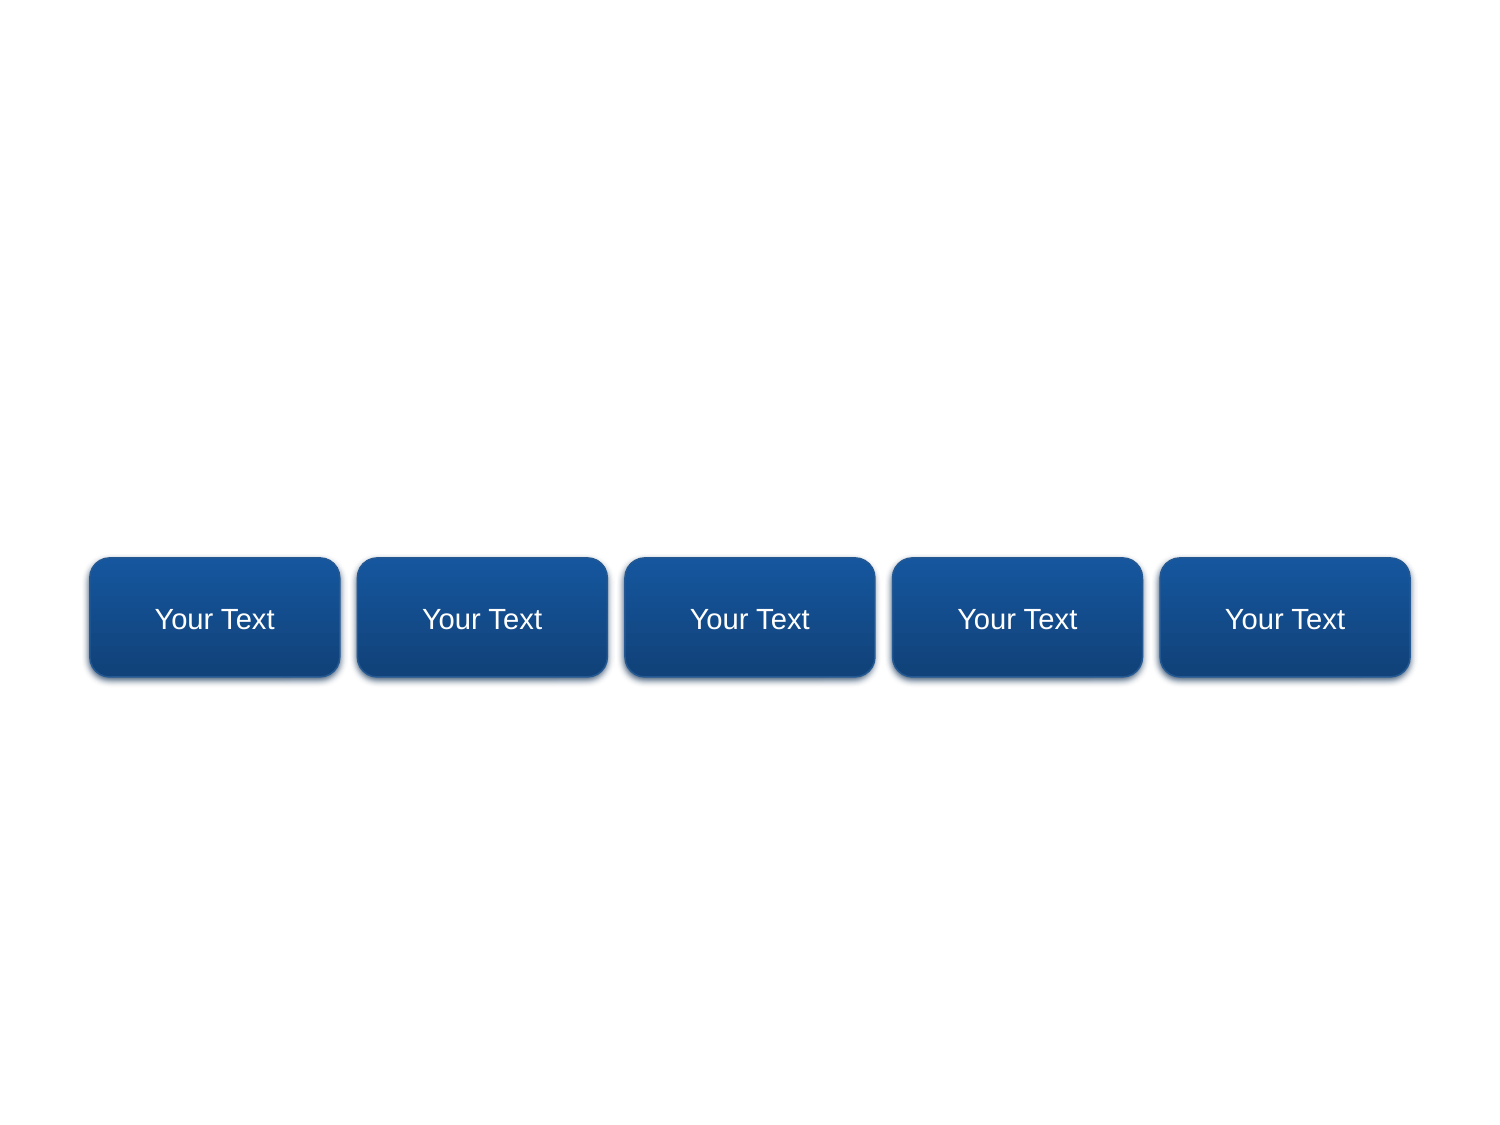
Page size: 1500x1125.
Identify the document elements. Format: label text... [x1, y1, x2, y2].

text_box [356, 562, 364, 673]
text_box [333, 562, 341, 673]
text_box [1159, 561, 1167, 673]
text_box [868, 561, 876, 673]
text_box Your Text [1167, 557, 1403, 677]
text_box [624, 561, 632, 674]
text_box [891, 562, 899, 673]
text_box Your Text [364, 557, 601, 677]
text_box [1403, 561, 1411, 674]
text_box Your Text [899, 557, 1136, 677]
text_box [1136, 562, 1144, 673]
text_box [89, 562, 96, 673]
text_box Your Text [96, 557, 333, 677]
text_box Your Text [632, 557, 868, 677]
text_box [601, 562, 609, 673]
